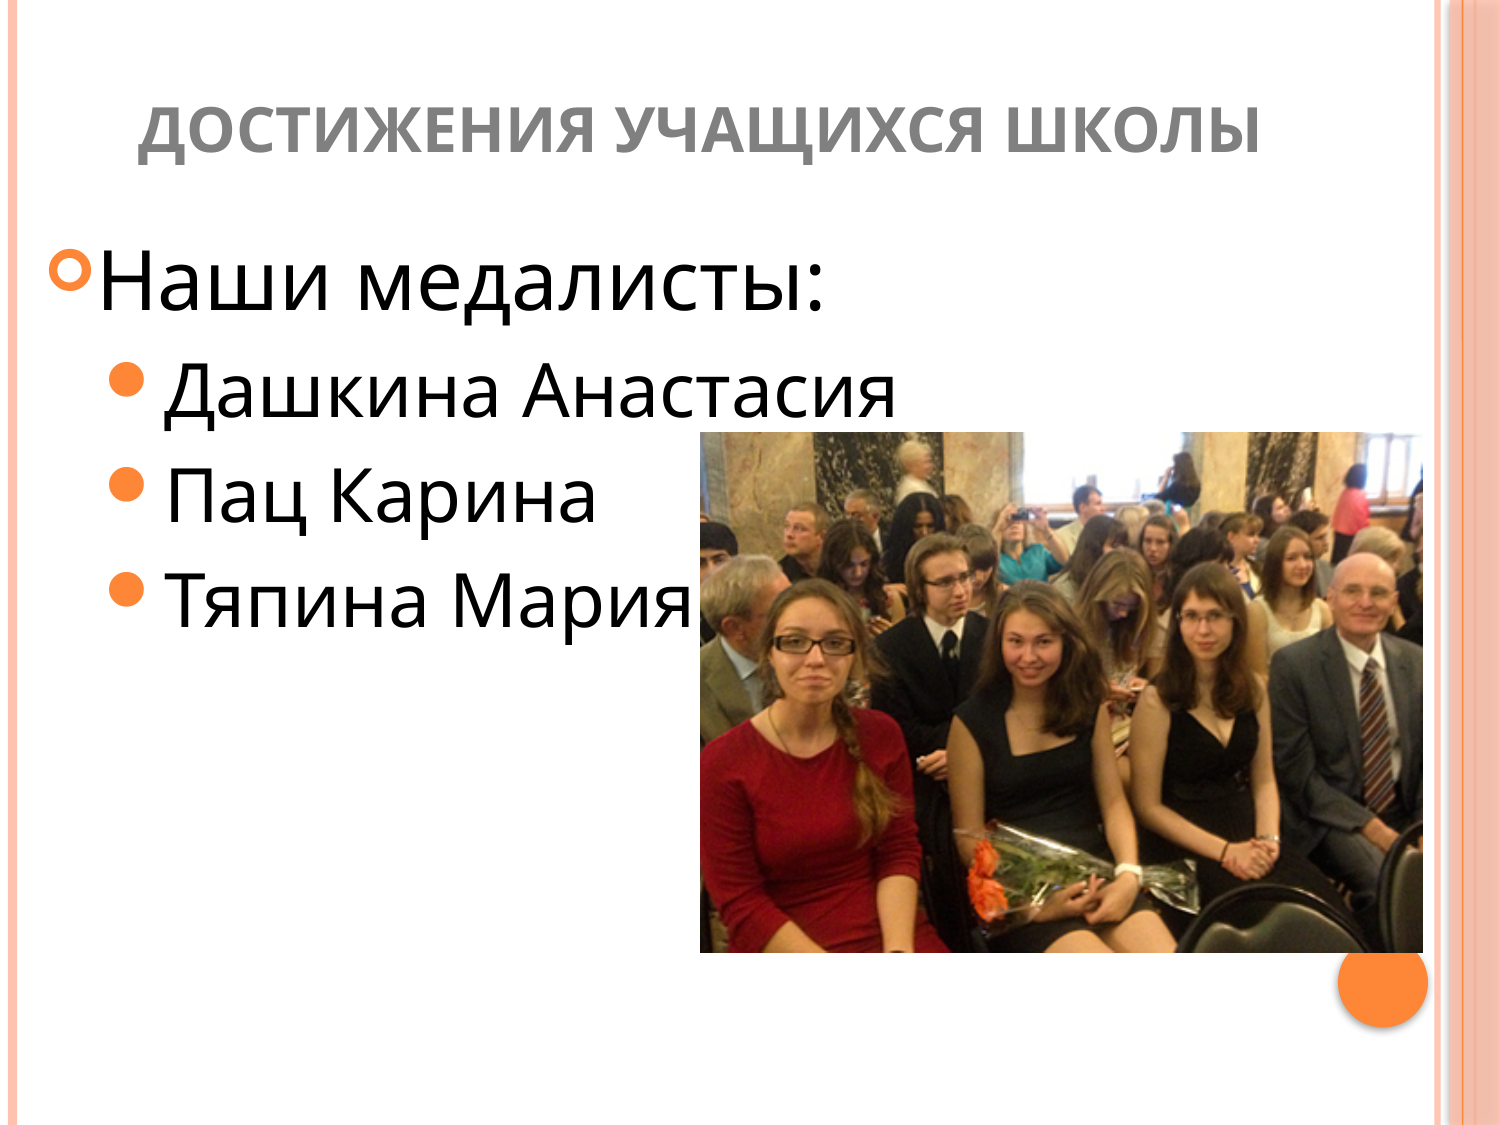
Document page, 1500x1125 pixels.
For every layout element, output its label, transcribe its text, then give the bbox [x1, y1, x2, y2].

list Наши медалисты: Дашкина Анастасия Пац Карина Тяпина Мария [29, 219, 1300, 1062]
title Достижения учащихся школы [123, 45, 1300, 173]
picture [700, 432, 1424, 953]
